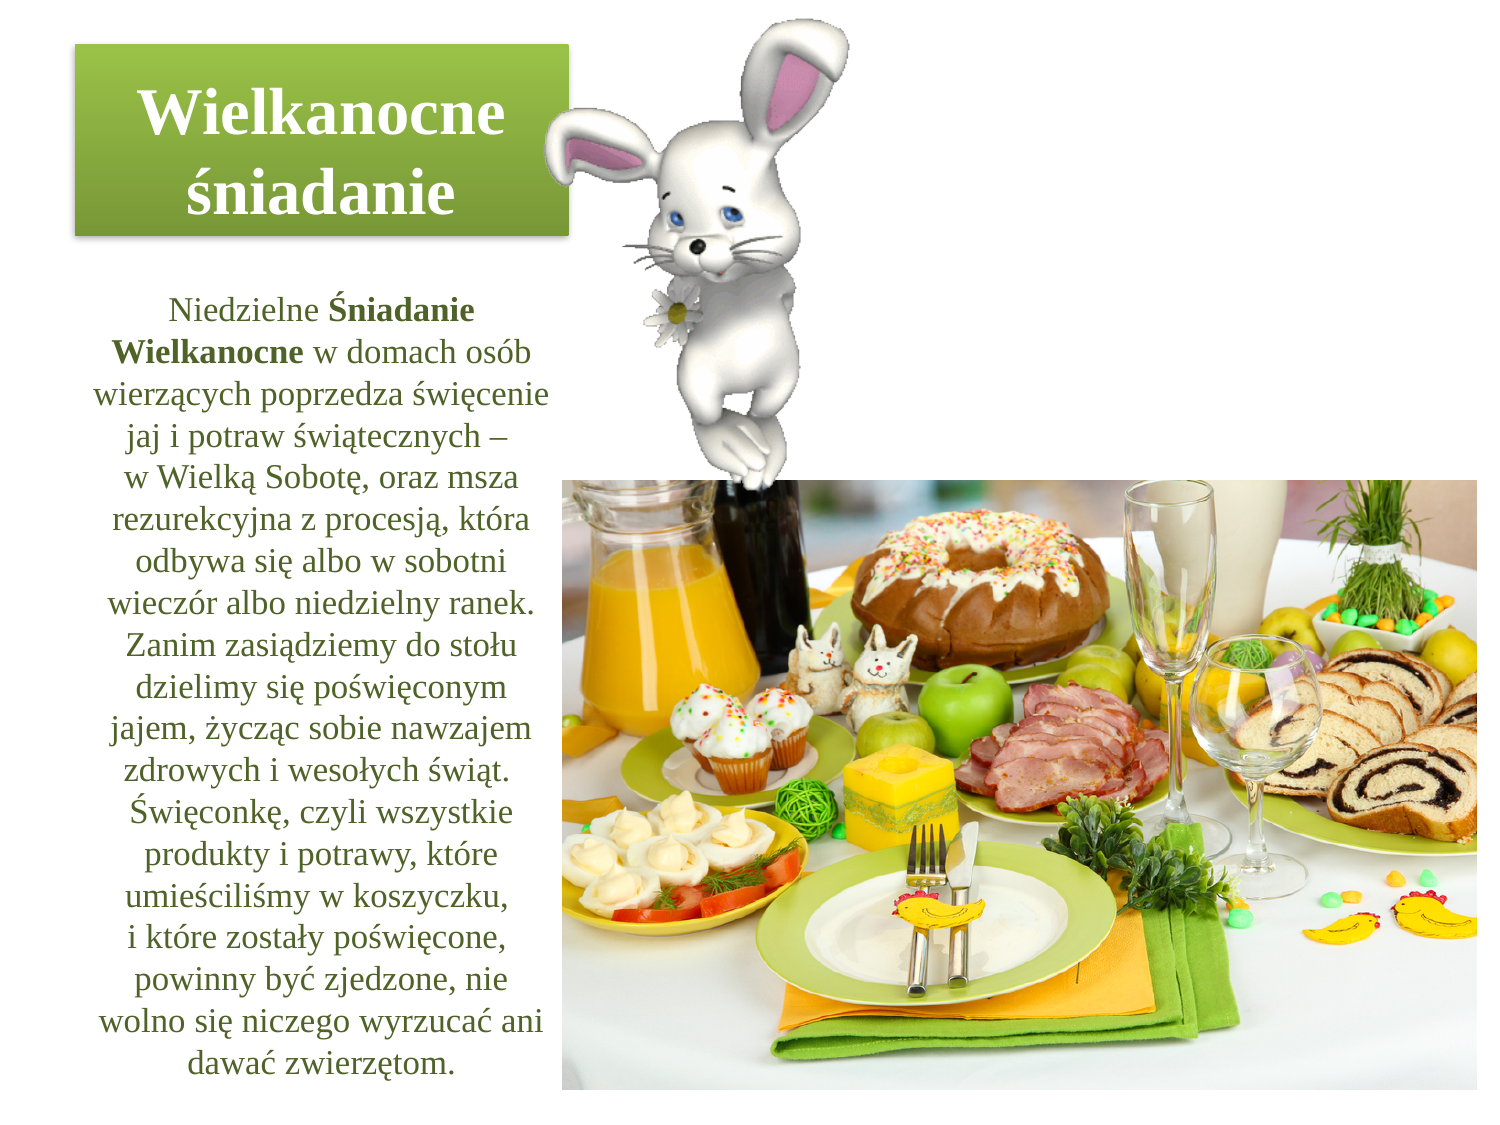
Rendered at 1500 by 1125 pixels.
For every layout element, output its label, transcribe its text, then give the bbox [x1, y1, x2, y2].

picture [515, 0, 915, 508]
list Niedzielne Śniadanie Wielkanocne w domach osób wierzących poprzedza święcenie jaj i potraw świątecznych – w Wielką Sobotę, oraz msza rezurekcyjna z procesją, która odbywa się albo w sobotni wieczór albo niedzielny ranek. Zanim zasiądziemy do stołu dzielimy się poświęconym jajem, życząc sobie nawzajem zdrowych i wesołych świąt. Święconkę, czyli wszystkie produkty i potrawy, które umieściliśmy w koszyczku, i które zostały poświęcone, powinny być zjedzone, nie wolno się niczego wyrzucać ani dawać zwierzętom. [75, 235, 569, 1102]
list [562, 480, 1477, 1091]
title Wielkanocne śniadanie [75, 44, 510, 235]
